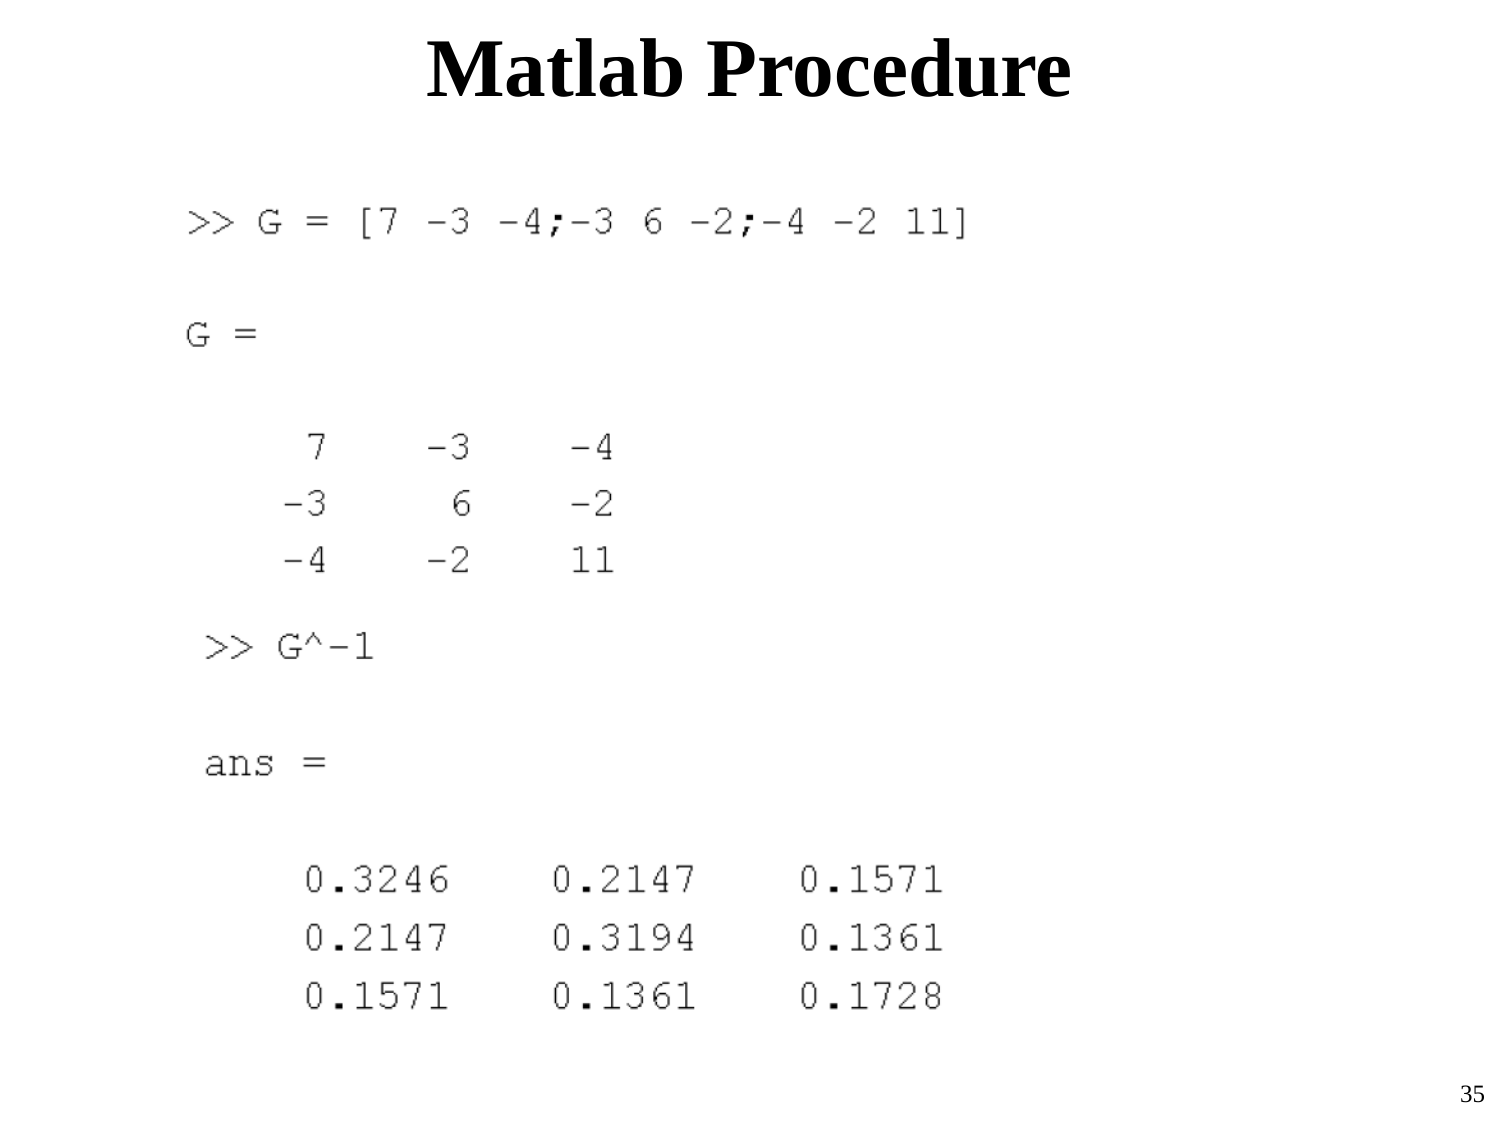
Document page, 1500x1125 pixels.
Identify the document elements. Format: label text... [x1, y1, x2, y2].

title Matlab Procedure [0, 0, 1500, 126]
slide_number 35 [1186, 1069, 1500, 1125]
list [147, 180, 1117, 1039]
